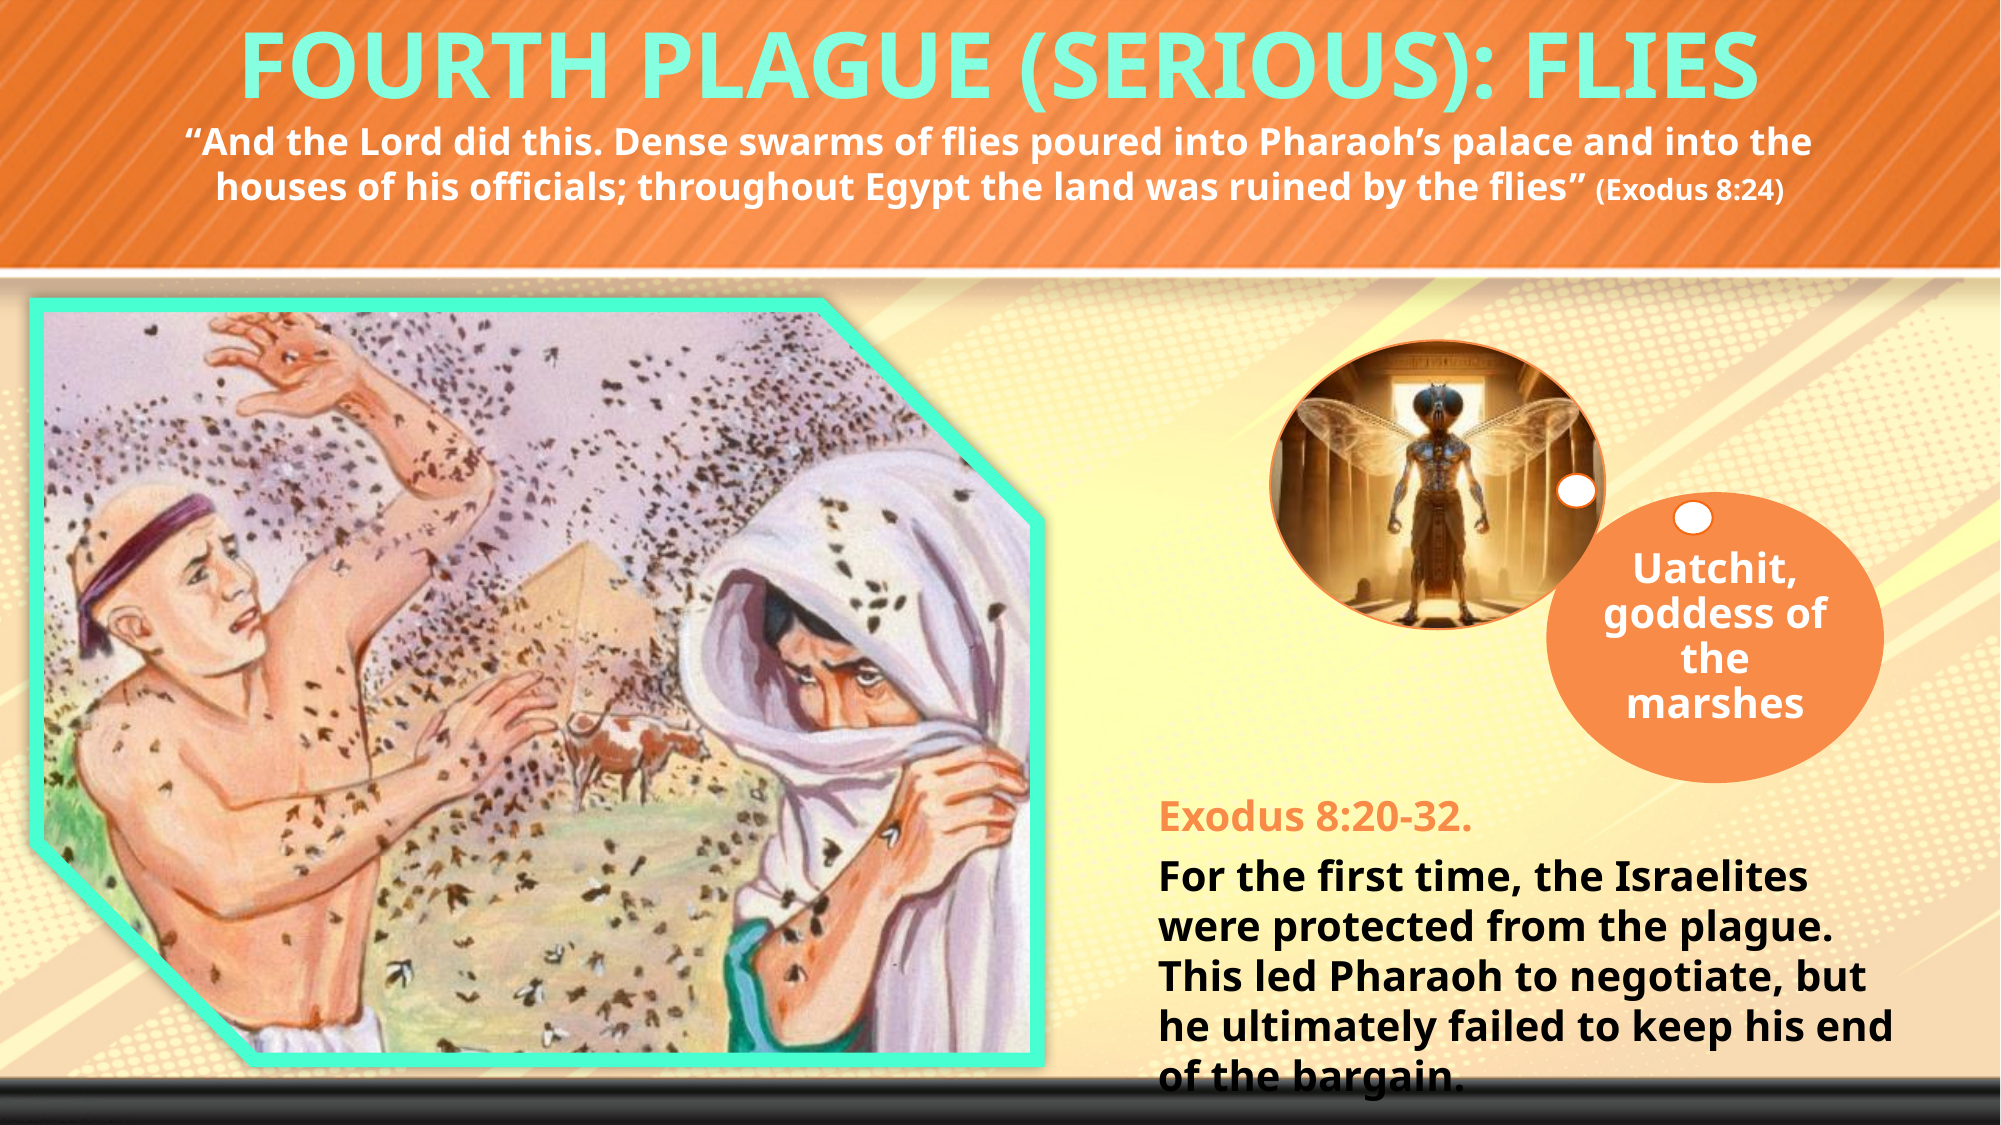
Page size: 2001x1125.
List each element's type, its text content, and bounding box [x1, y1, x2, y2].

picture [0, 0, 2001, 1125]
text_box FOURTH PLAGUE (SERIOUS): FLIES [0, 0, 2000, 125]
text_box “And the Lord did this. Dense swarms of flies poured into Pharaoh’s palace and into the houses of his officials; throughout Egypt the land was ruined by the flies” (Exodus 8:24) [113, 125, 1887, 216]
text_box For the first time, the Israelites were protected from the plague. This led Pharaoh to negotiate, but he ultimately failed to keep his end of the bargain. [1143, 842, 1936, 1108]
text_box Exodus 8:20-32. [1143, 782, 1875, 842]
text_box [1265, 339, 1888, 783]
